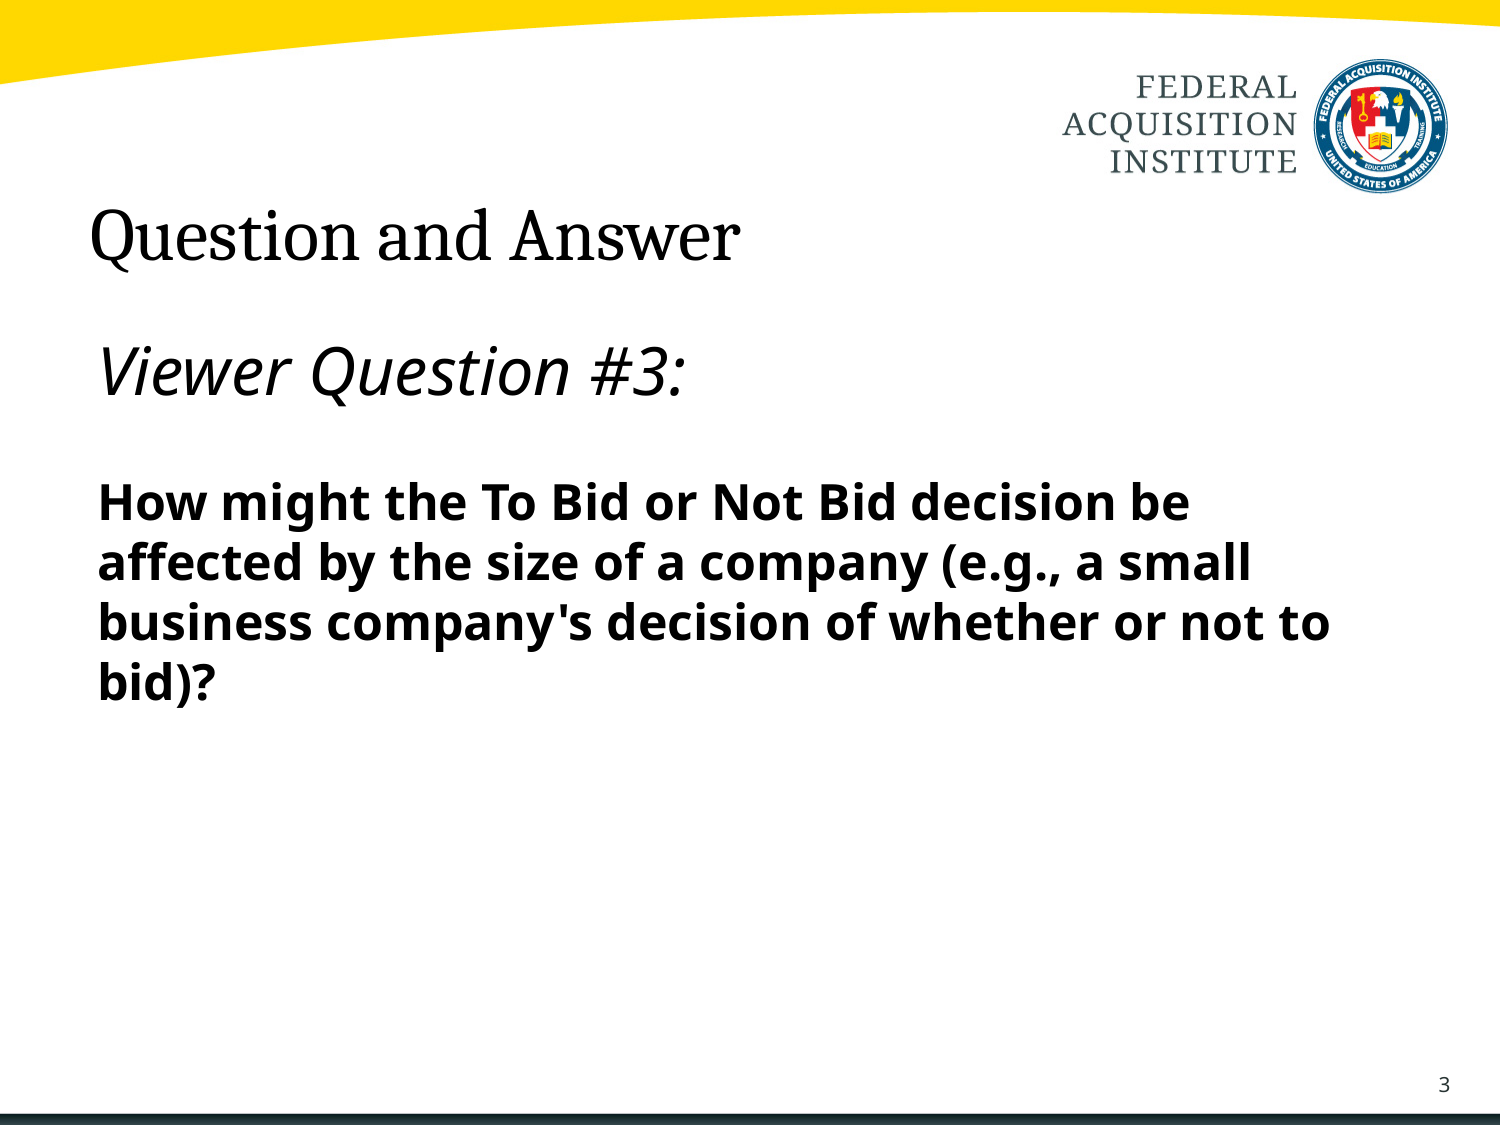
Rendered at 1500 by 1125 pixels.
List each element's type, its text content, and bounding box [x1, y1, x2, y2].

text_box Viewer Question #3: [82, 321, 1463, 417]
picture [0, 0, 1500, 1125]
text_box Question and Answer [75, 172, 1320, 296]
text_box How might the To Bid or Not Bid decision be affected by the size of a company (e.g., a small business company's decision of whether or not to bid)? [82, 463, 1375, 719]
slide_number 3 [1415, 1047, 1474, 1107]
